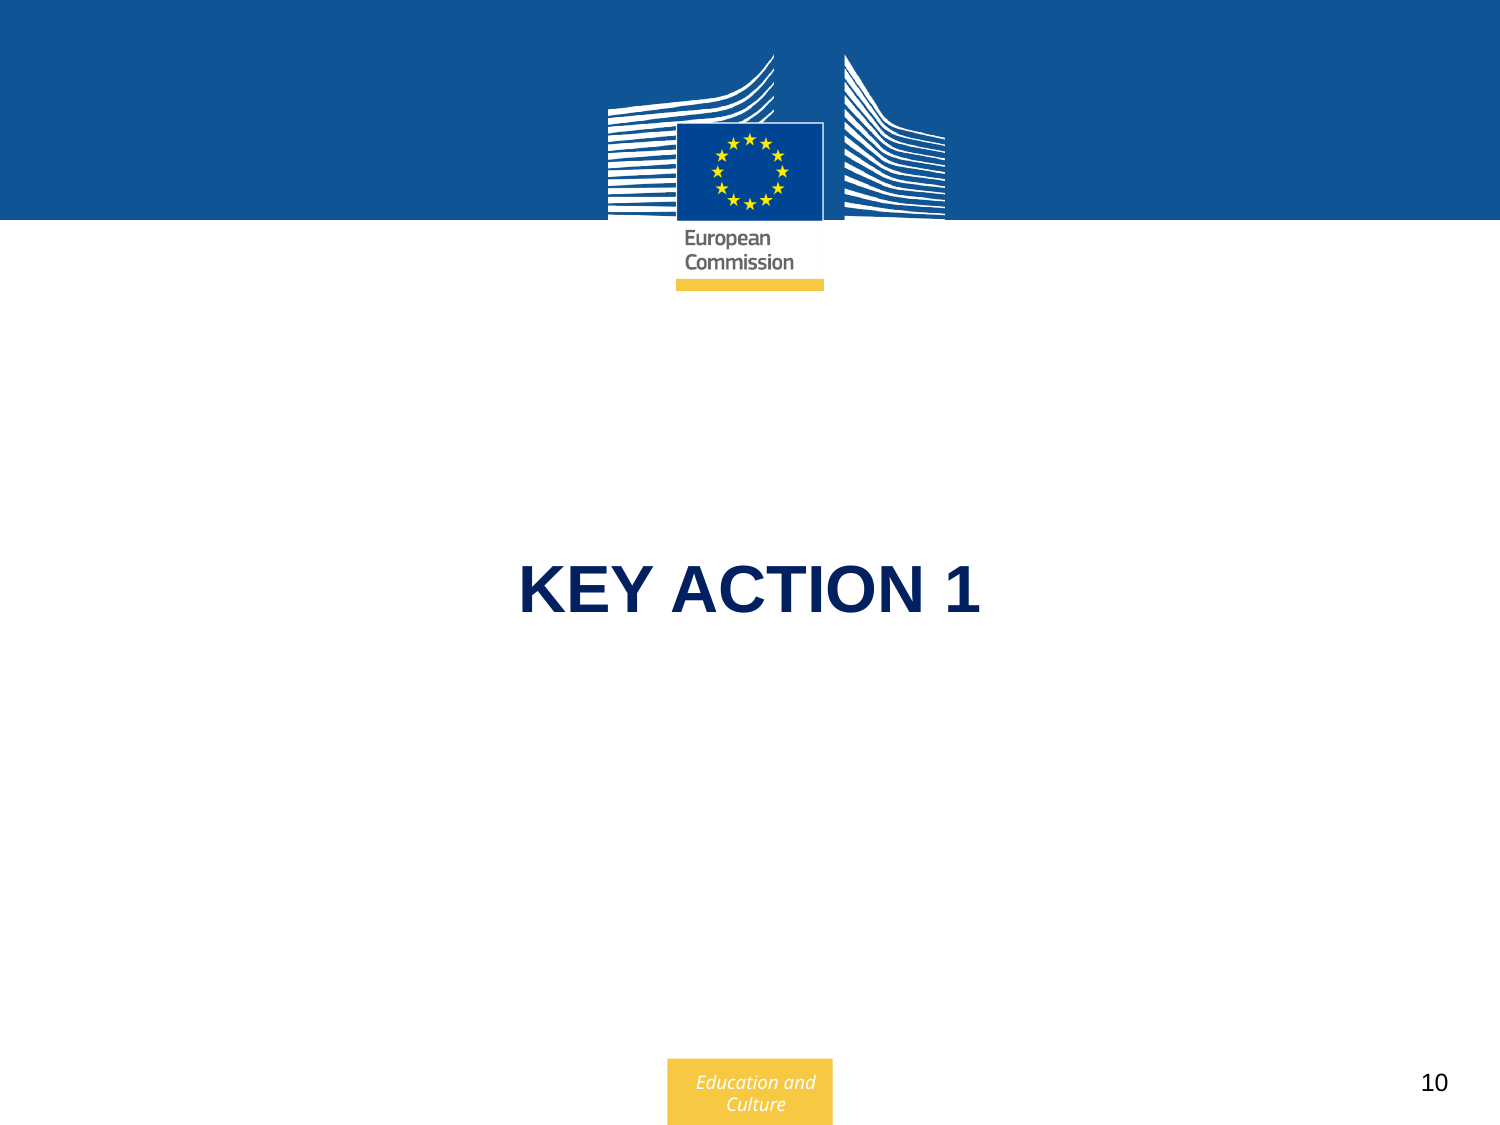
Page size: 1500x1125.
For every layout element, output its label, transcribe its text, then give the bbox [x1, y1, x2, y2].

picture [608, 54, 945, 290]
title Key Action 1 [76, 538, 1424, 674]
text_box 10 [1387, 1058, 1482, 1104]
